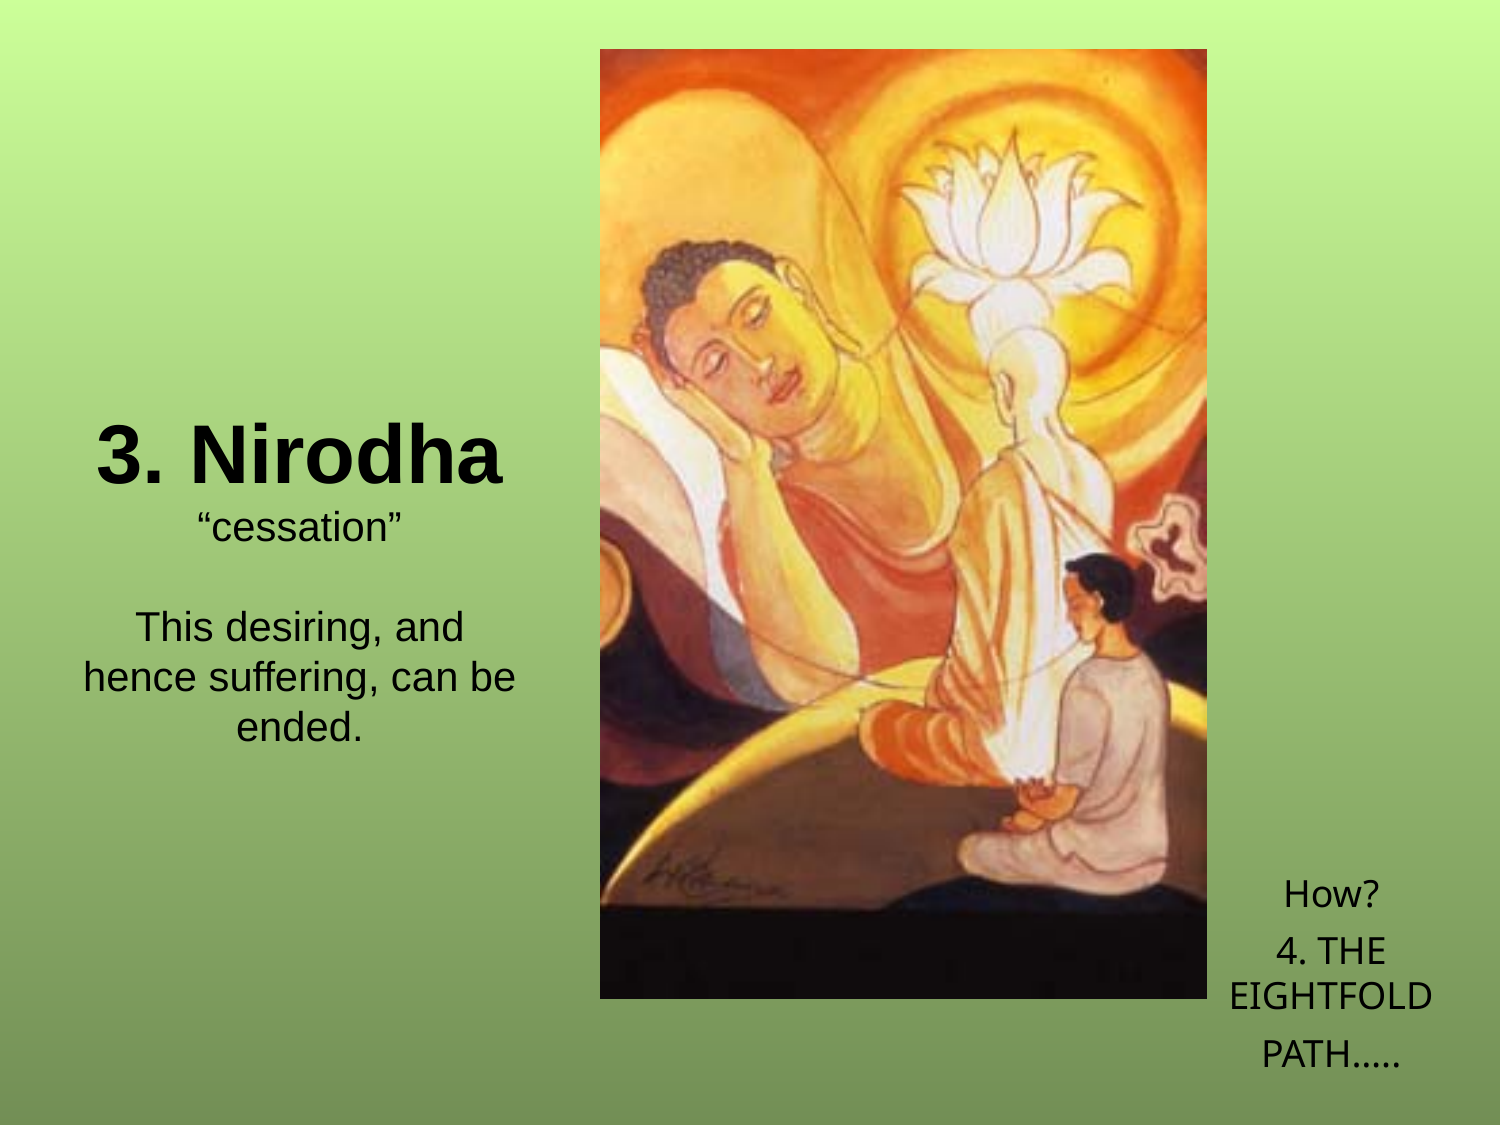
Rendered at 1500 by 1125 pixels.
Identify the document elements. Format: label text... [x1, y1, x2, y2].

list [599, 49, 1207, 999]
title 3. Nirodha “cessation” This desiring, and hence suffering, can be ended. [62, 399, 538, 800]
text_box How? 4. THE EIGHTFOLD PATH….. [1187, 862, 1475, 1083]
